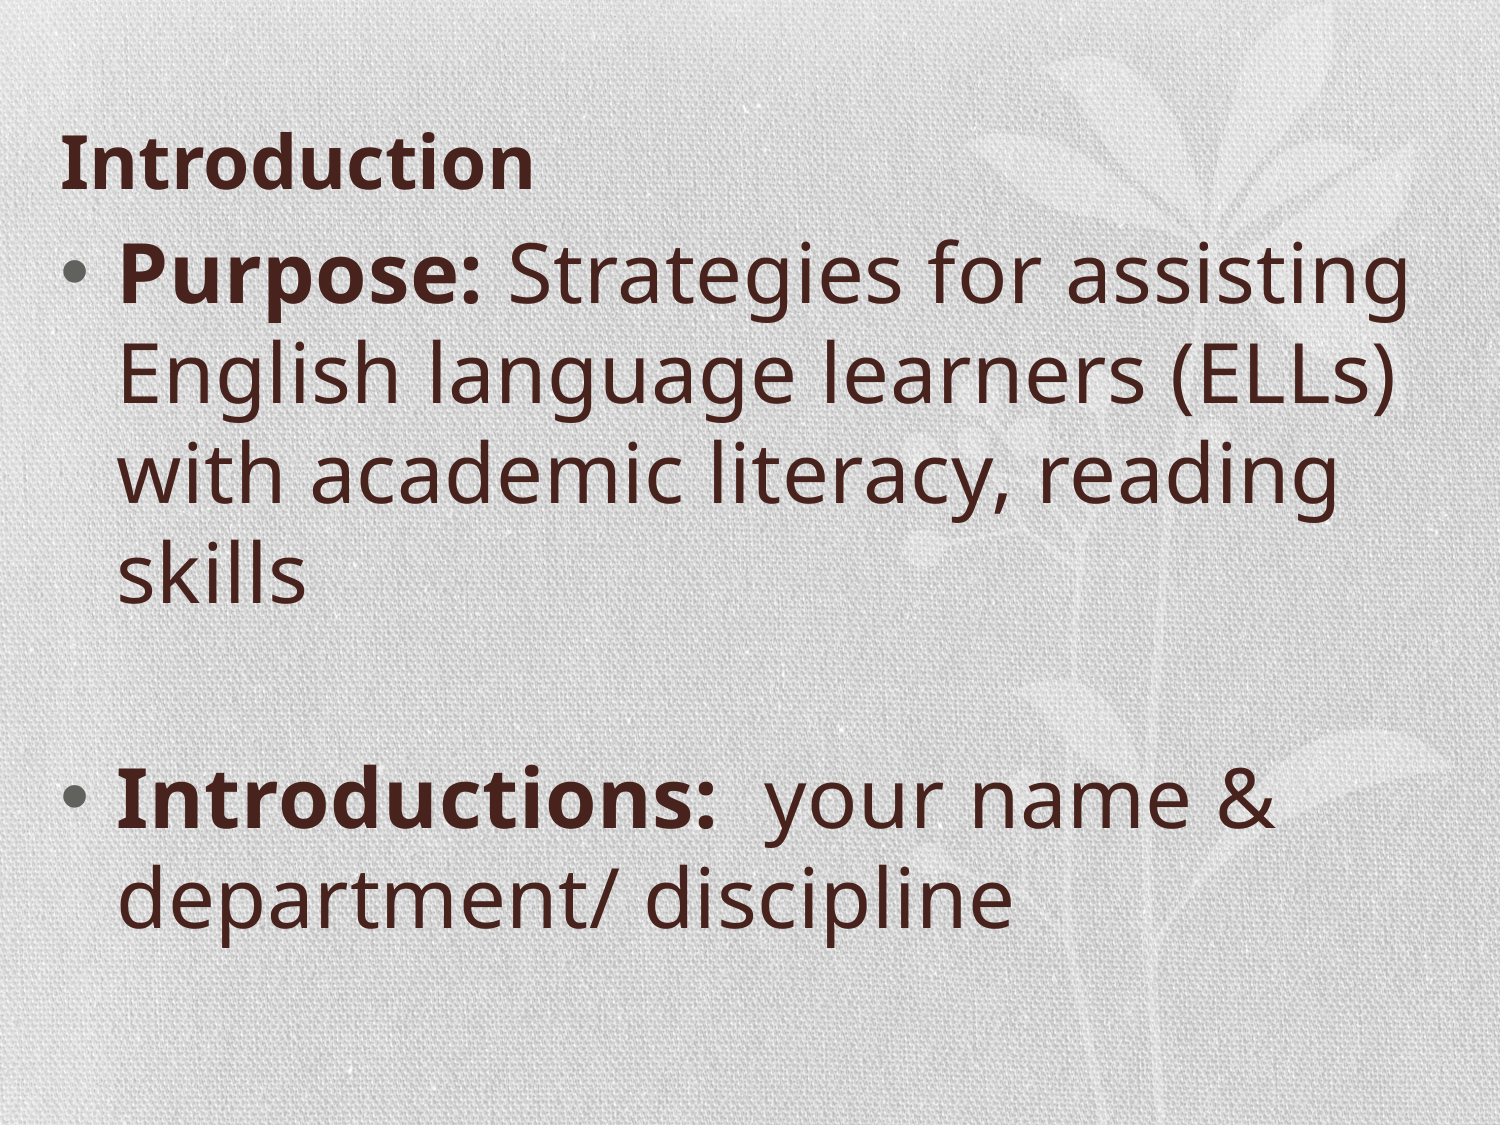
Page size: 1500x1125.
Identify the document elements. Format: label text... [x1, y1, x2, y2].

list Purpose: Strategies for assisting English language learners (ELLs) with academic literacy, reading skills Introductions: your name & department/ discipline [45, 213, 1455, 1023]
title Introduction [45, 37, 1455, 213]
